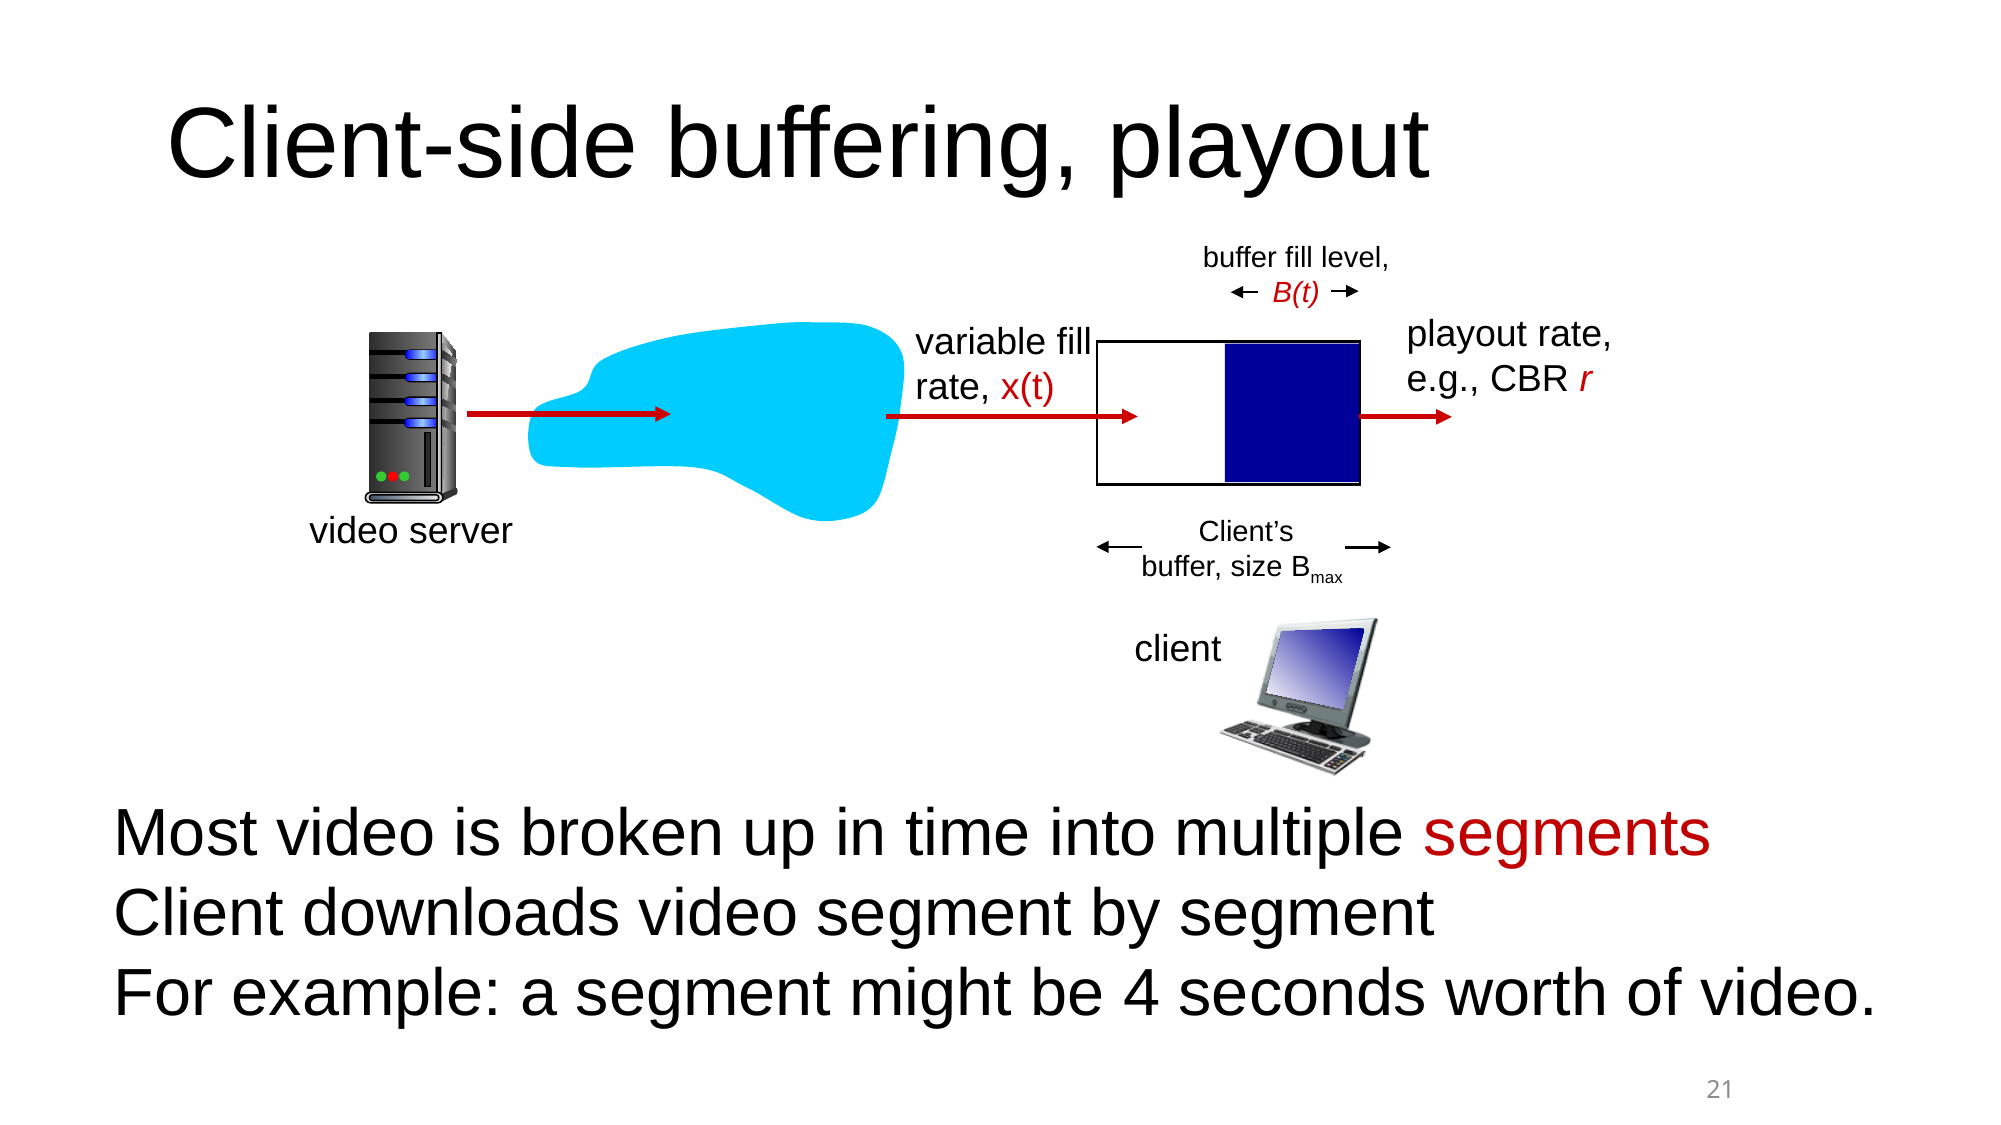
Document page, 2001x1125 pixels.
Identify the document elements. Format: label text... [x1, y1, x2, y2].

text_box Most video is broken up in time into multiple segments Client downloads video segment by segment For example: a segment might be 4 seconds worth of video. [98, 781, 1902, 1037]
text_box buffer fill level, B(t) [1179, 231, 1414, 316]
text_box [1224, 343, 1359, 483]
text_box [1181, 611, 1383, 788]
text_box video server [294, 499, 529, 559]
text_box client [1119, 616, 1181, 677]
text_box Client’s buffer, size Bmax [1110, 505, 1383, 595]
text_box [365, 332, 458, 503]
title Client-side buffering, playout [151, 51, 1768, 239]
slide_number 21 [1637, 1068, 1750, 1113]
text_box [1096, 341, 1360, 485]
text_box variable fill rate, x(t) [900, 309, 1118, 415]
text_box [528, 322, 900, 522]
text_box playout rate, e.g., CBR r [1391, 301, 1628, 406]
